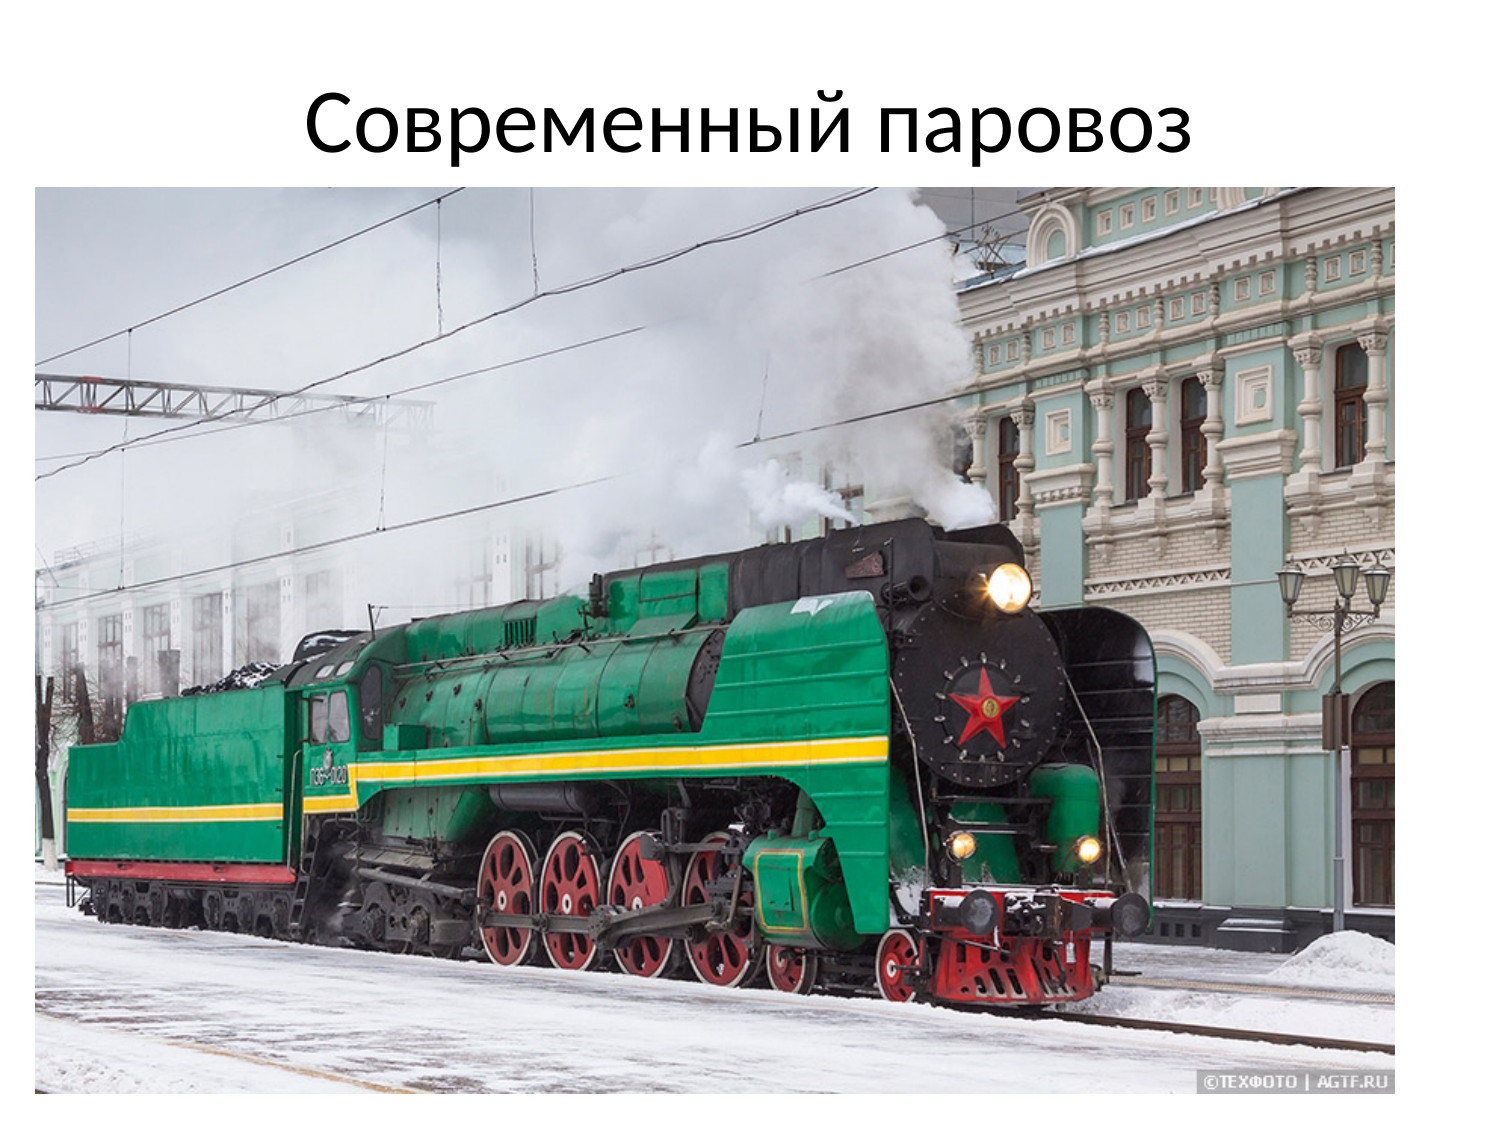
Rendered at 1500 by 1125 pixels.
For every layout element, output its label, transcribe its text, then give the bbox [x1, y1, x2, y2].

picture [34, 187, 1396, 1095]
title Современный паровоз [75, 45, 1425, 188]
